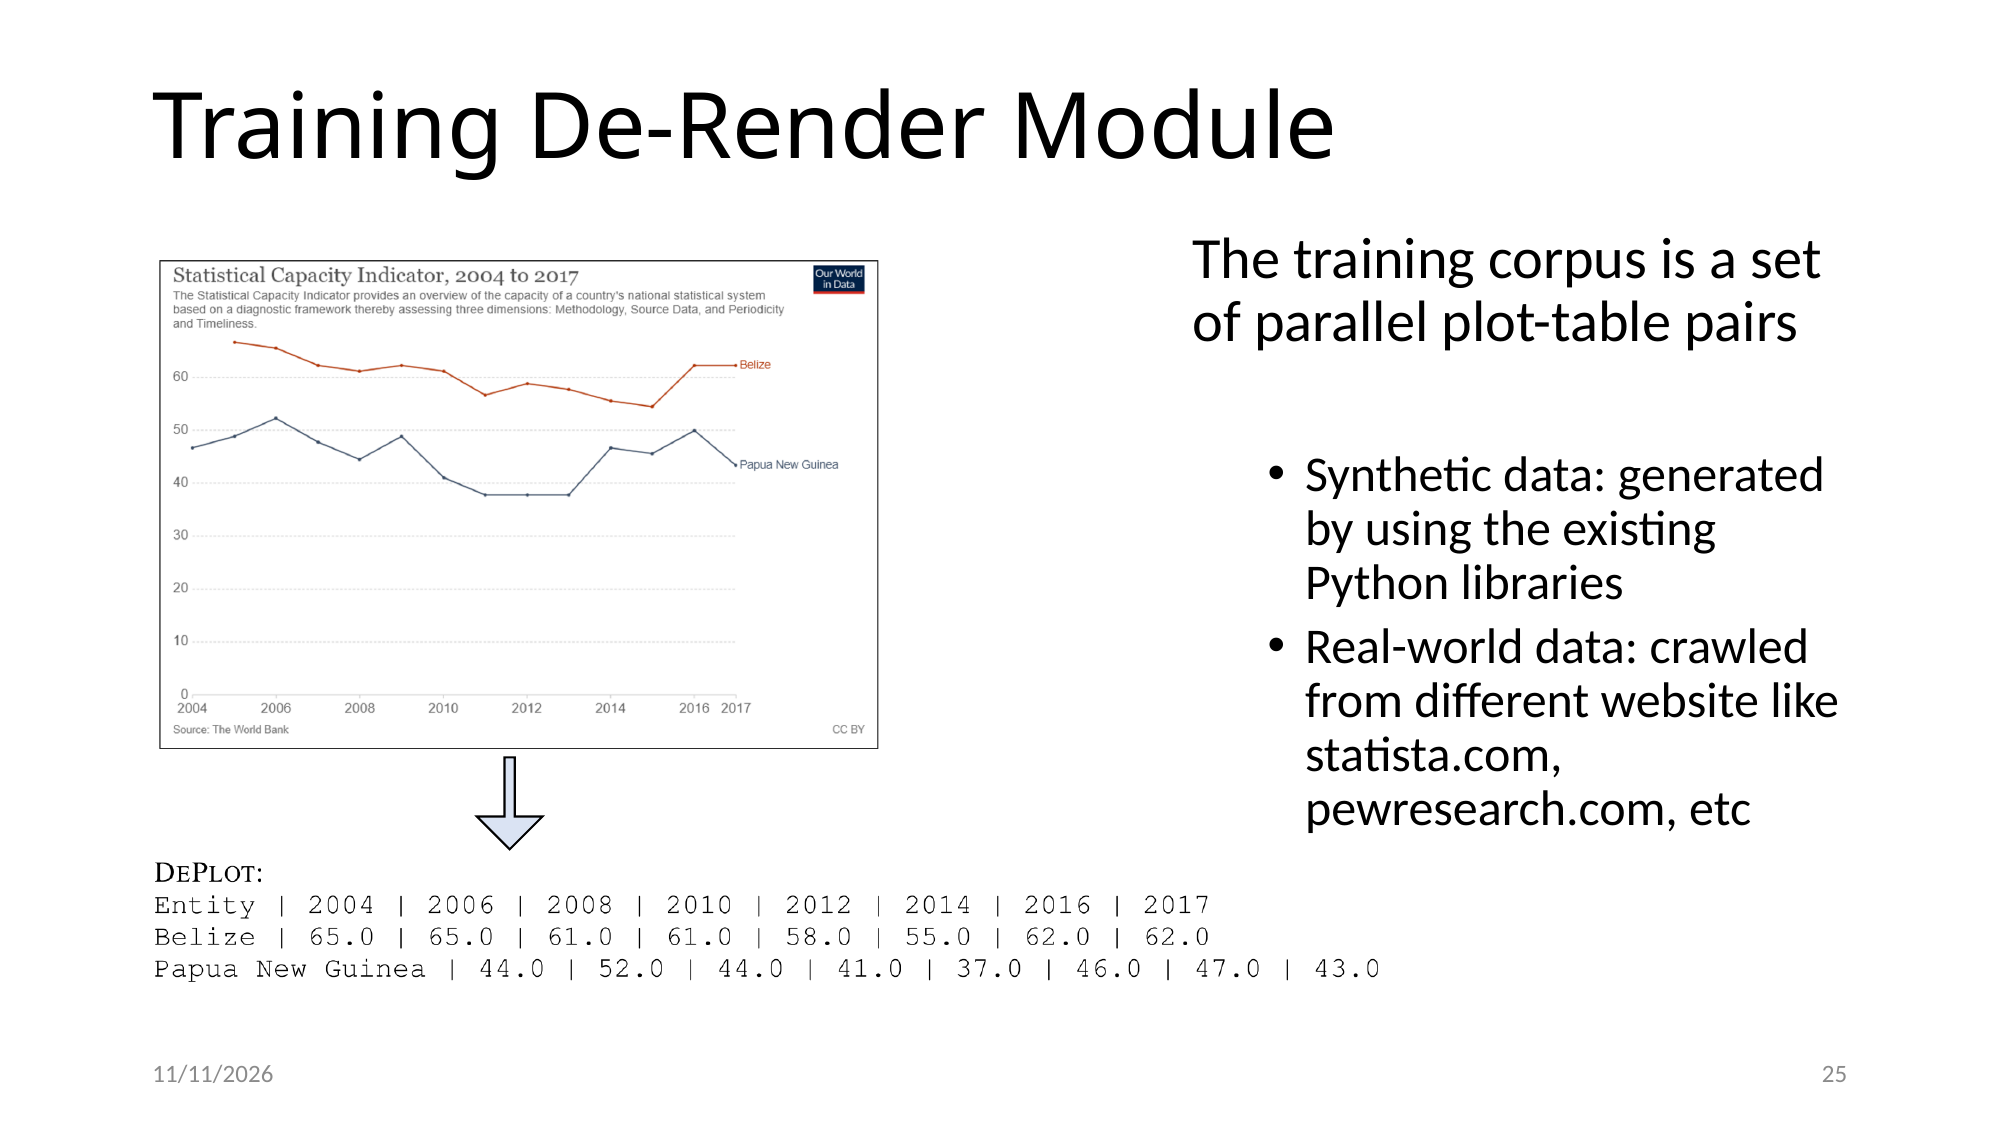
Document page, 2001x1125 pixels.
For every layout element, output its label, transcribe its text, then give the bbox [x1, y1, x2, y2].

text_box [474, 758, 545, 849]
picture [137, 242, 882, 758]
title Training De-Render Module [137, 59, 1863, 199]
list The training corpus is a set of parallel plot-table pairs Synthetic data: generated by using the existing Python libraries Real-world data: crawled from different website like statista.com, pewresearch.com, etc [1177, 220, 1863, 1014]
slide_number 25 [1412, 1042, 1863, 1103]
picture [137, 849, 1413, 1001]
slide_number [137, 1042, 588, 1103]
